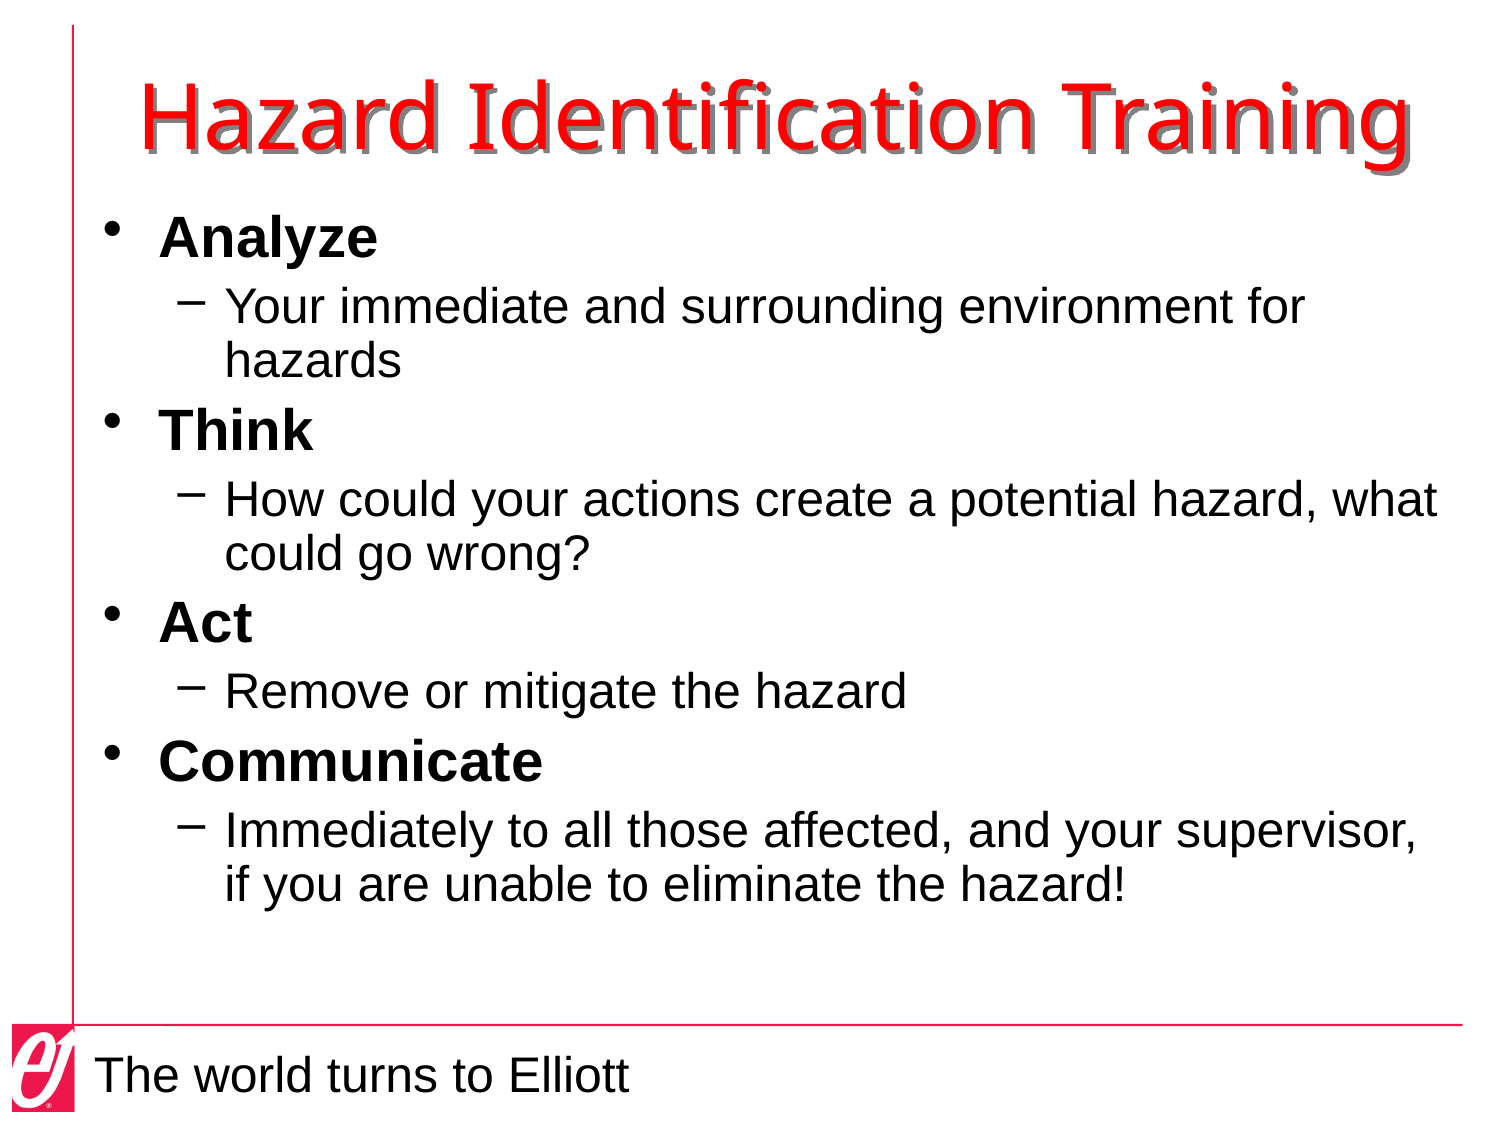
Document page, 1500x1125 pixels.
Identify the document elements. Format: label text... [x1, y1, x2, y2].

picture [10, 1024, 76, 1112]
list Analyze Your immediate and surrounding environment for hazards Think How could your actions create a potential hazard, what could go wrong? Act Remove or mitigate the hazard Communicate Immediately to all those affected, and your supervisor, if you are unable to eliminate the hazard! [87, 199, 1463, 1001]
title Hazard Identification Training [87, 49, 1463, 199]
